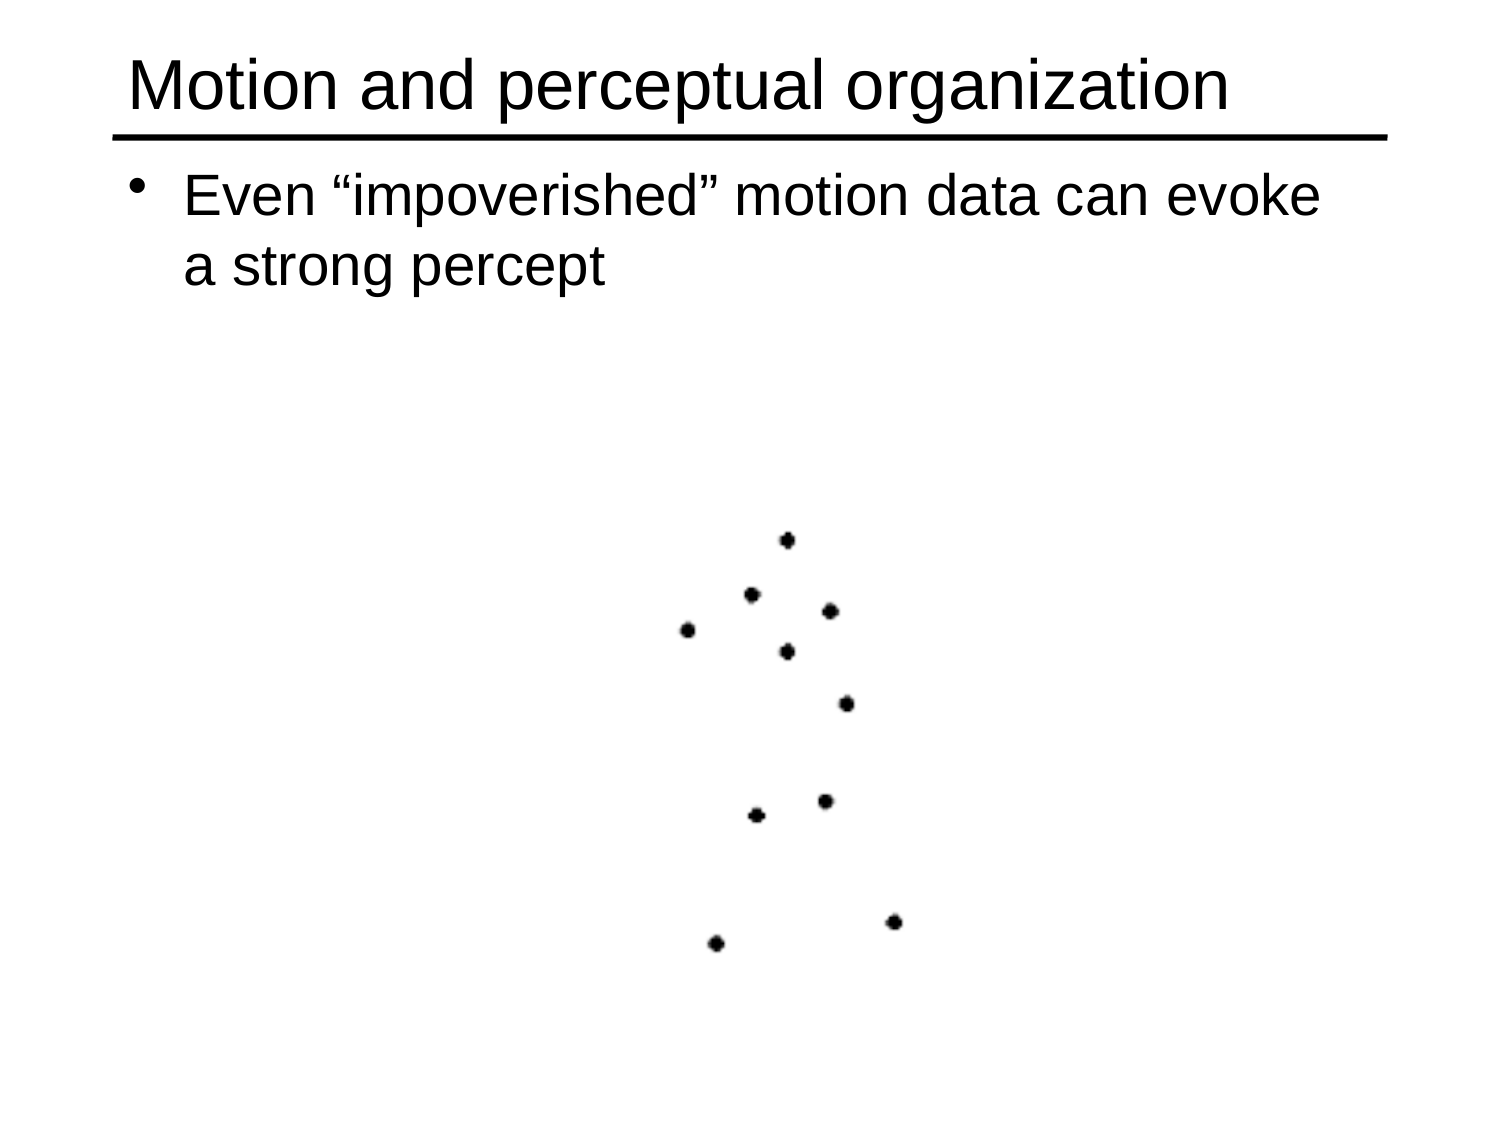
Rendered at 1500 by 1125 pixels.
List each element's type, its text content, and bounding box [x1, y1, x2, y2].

picture [512, 311, 1067, 1087]
list Even “impoverished” motion data can evoke a strong percept [112, 149, 1388, 1013]
title Motion and perceptual organization [112, 12, 1388, 149]
